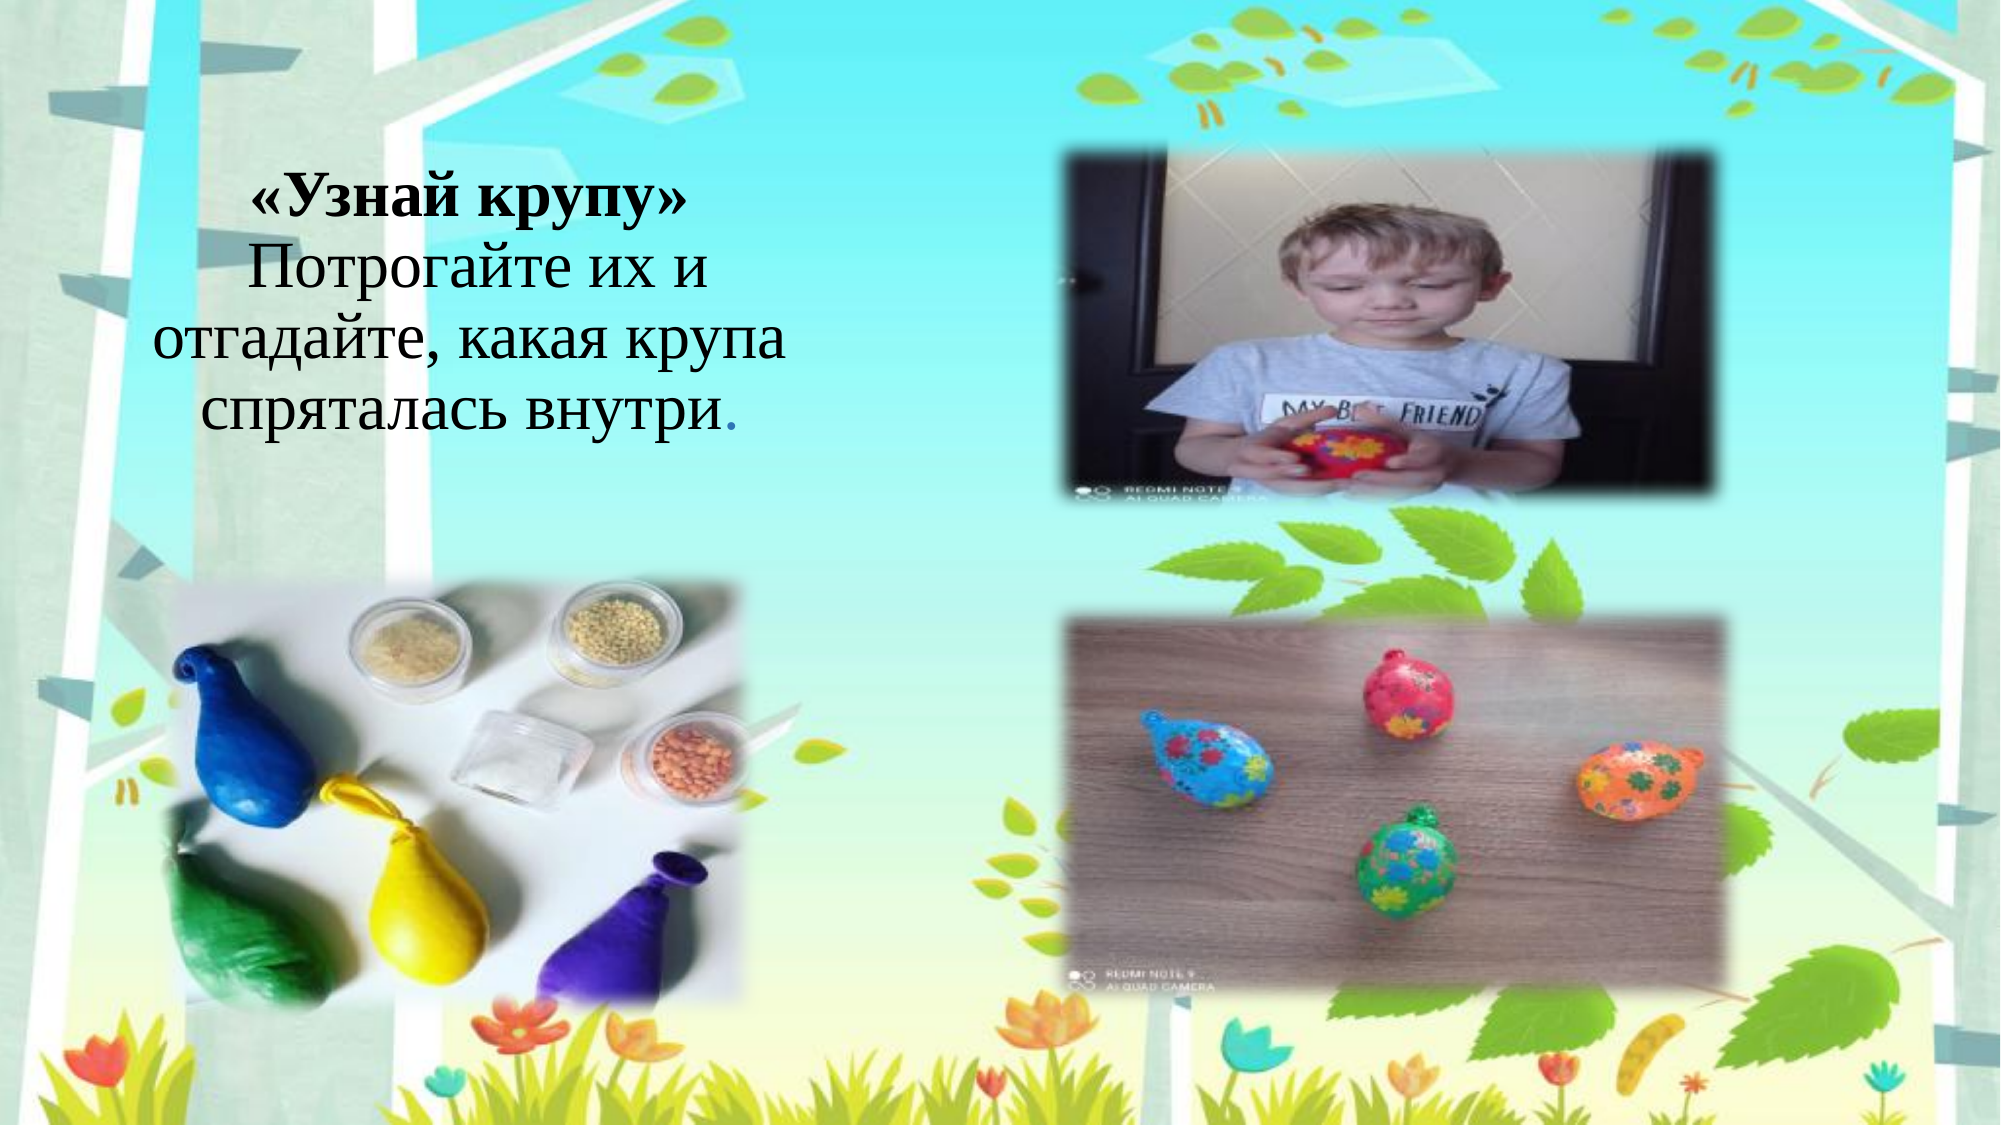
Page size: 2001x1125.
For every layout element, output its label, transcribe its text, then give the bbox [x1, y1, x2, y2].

picture [0, 0, 2001, 1125]
title «Узнай крупу» Потрогайте их и отгадайте, какая крупа спряталась внутри. [70, 146, 870, 775]
